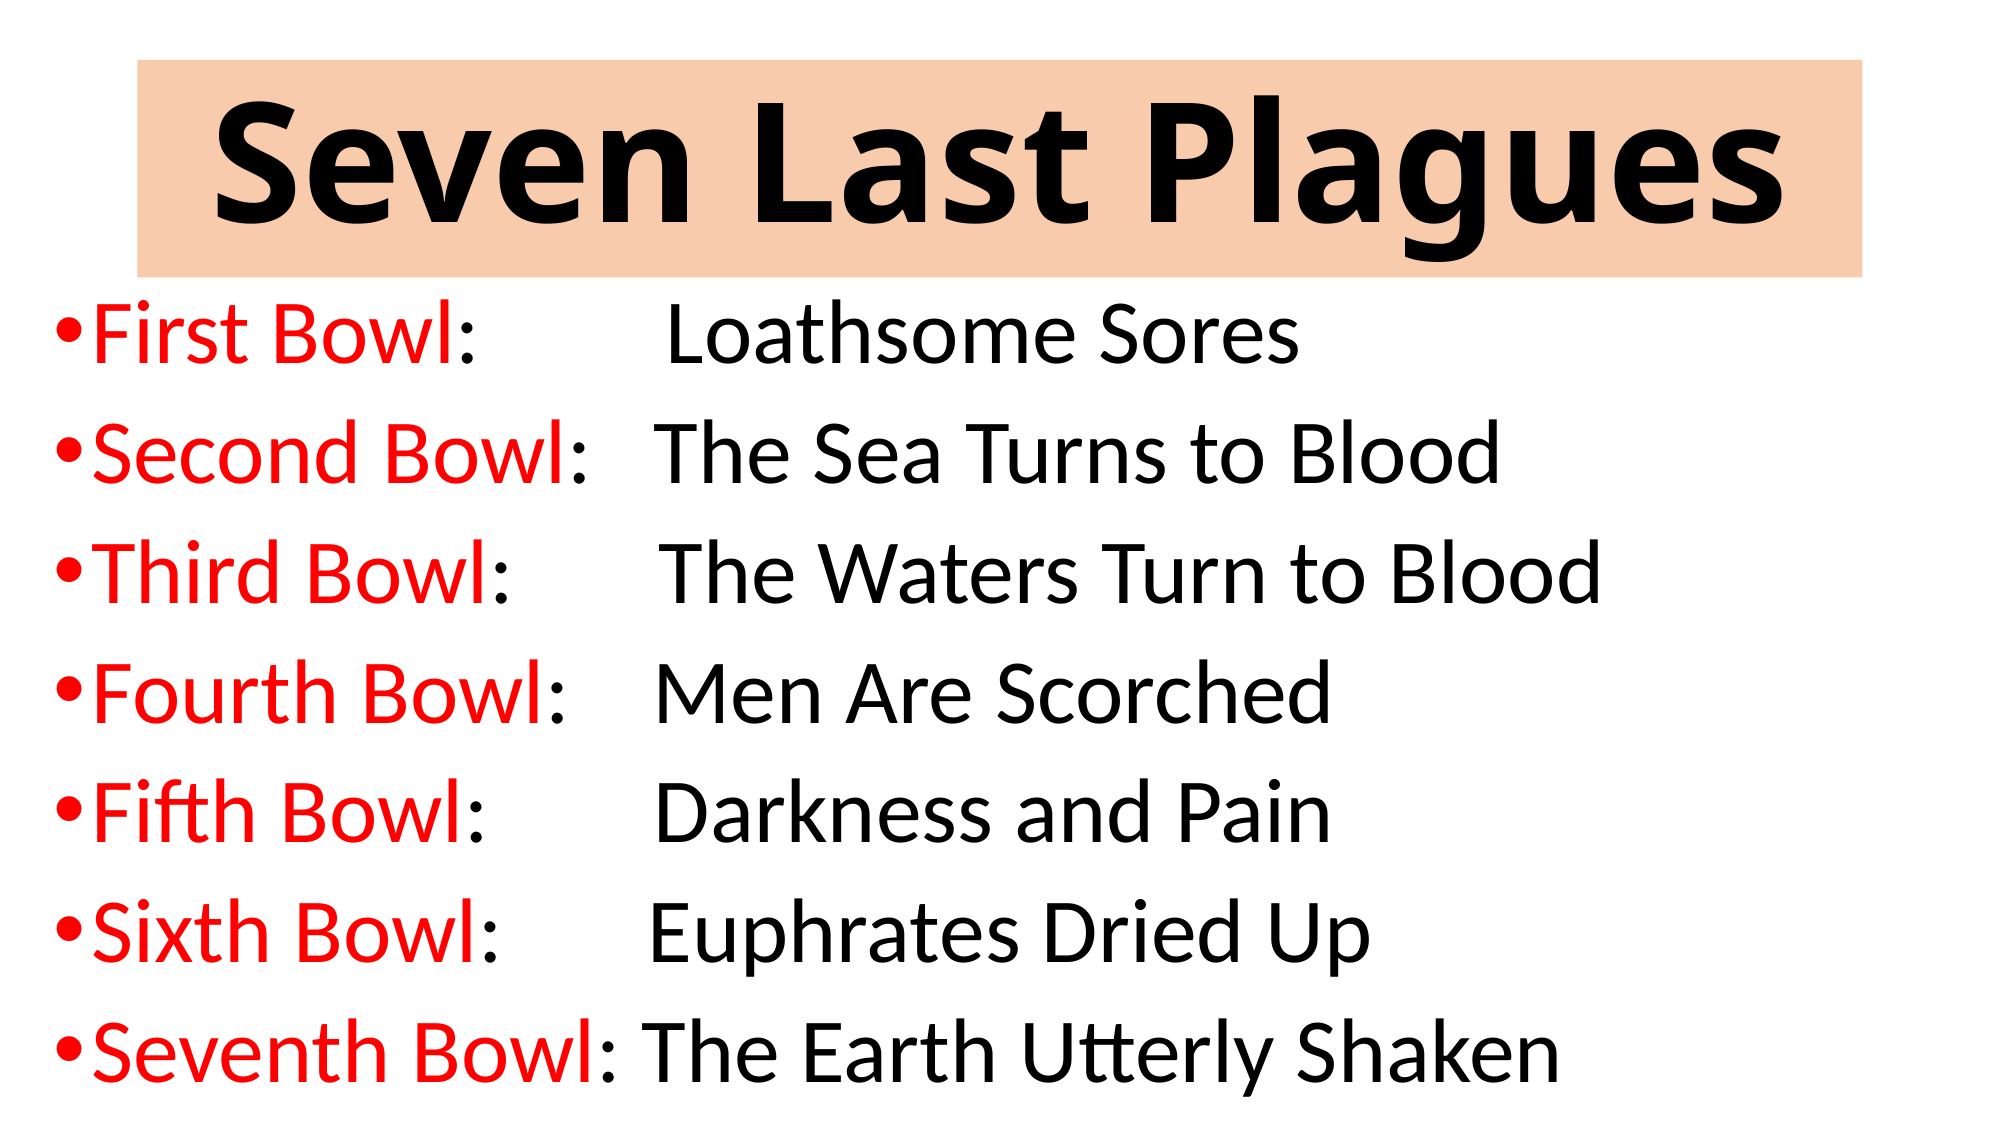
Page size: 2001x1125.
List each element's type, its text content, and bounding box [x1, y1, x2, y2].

title Seven Last Plagues [137, 59, 1863, 277]
list First Bowl: Loathsome Sores Second Bowl: The Sea Turns to Blood Third Bowl: The Waters Turn to Blood Fourth Bowl: Men Are Scorched Fifth Bowl: Darkness and Pain Sixth Bowl: Euphrates Dried Up Seventh Bowl: The Earth Utterly Shaken [38, 277, 1962, 1125]
